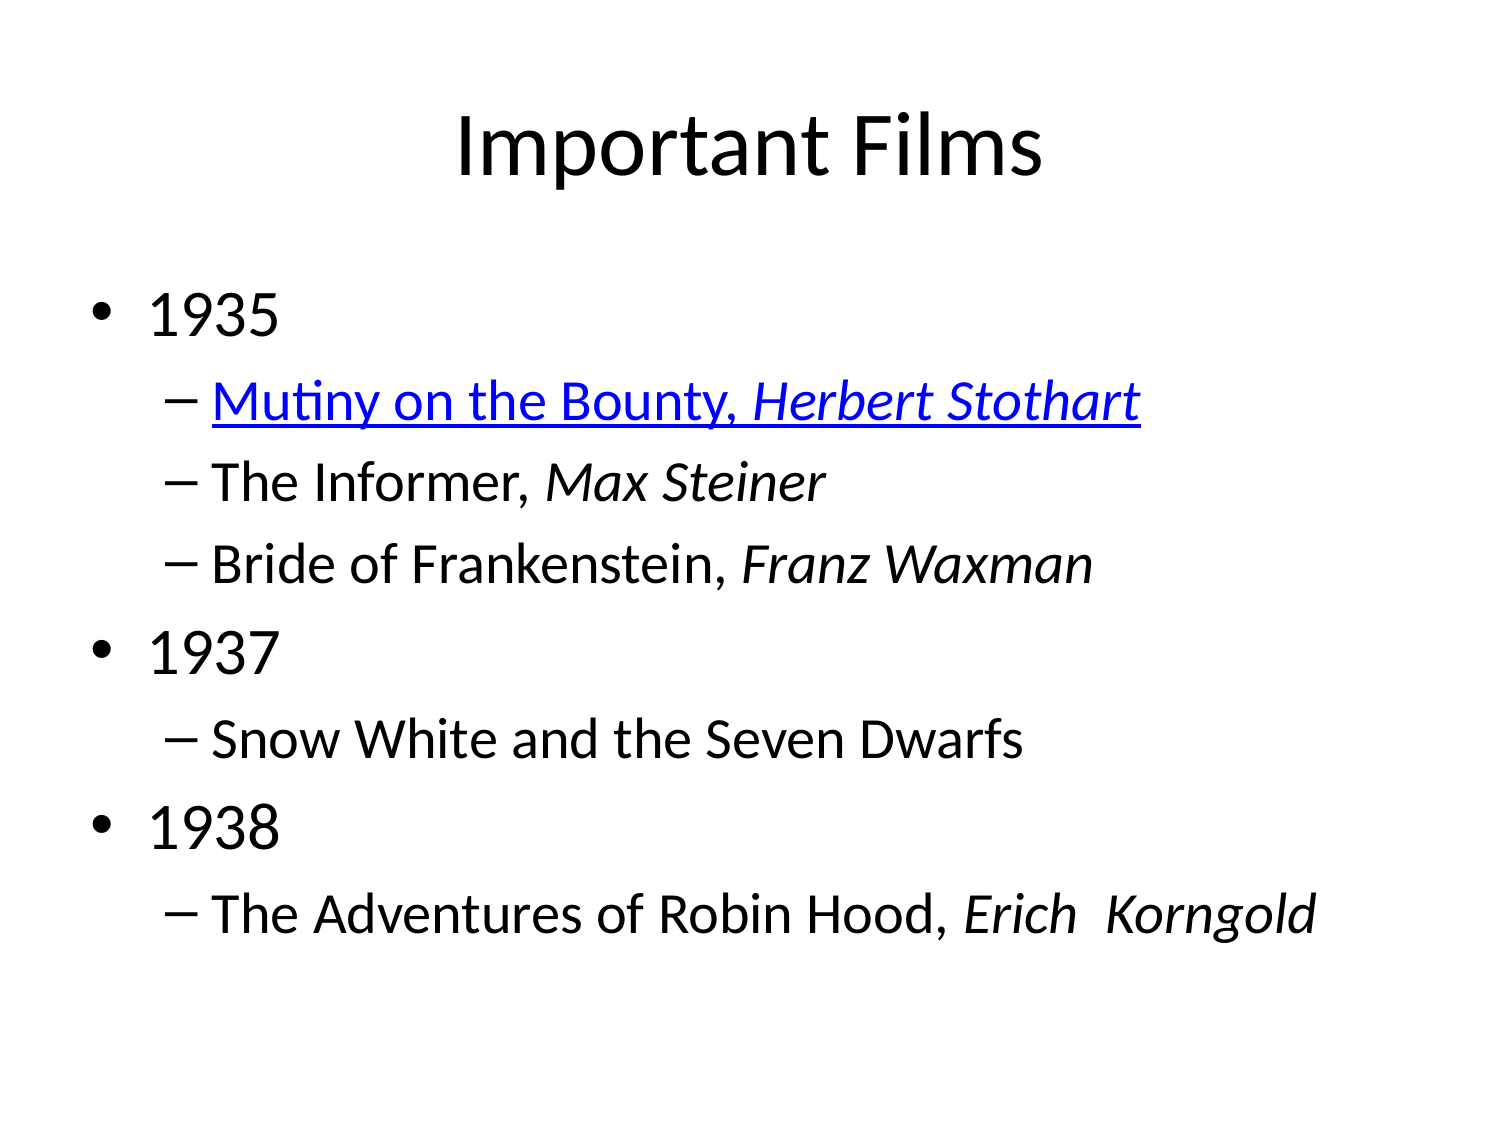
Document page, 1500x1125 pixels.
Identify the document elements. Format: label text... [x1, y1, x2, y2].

title Important Films [75, 45, 1425, 233]
list 1935 Mutiny on the Bounty, Herbert Stothart The Informer, Max Steiner Bride of Frankenstein, Franz Waxman 1937 Snow White and the Seven Dwarfs 1938 The Adventures of Robin Hood, Erich Korngold [75, 262, 1425, 1005]
